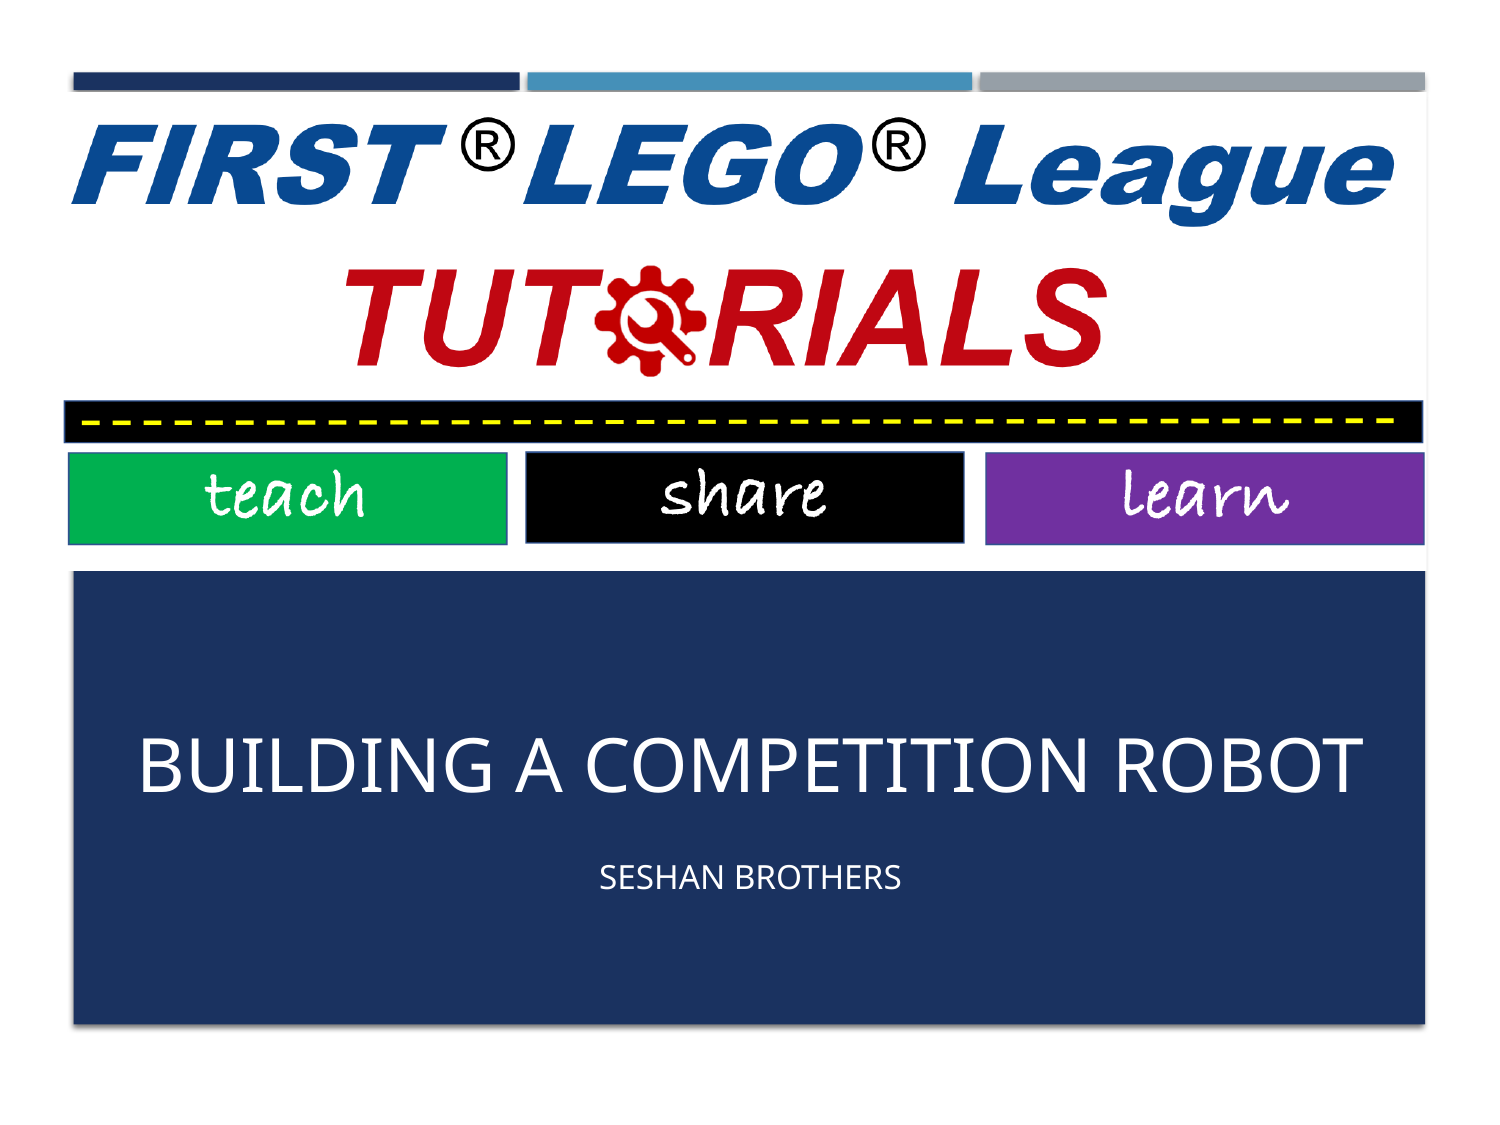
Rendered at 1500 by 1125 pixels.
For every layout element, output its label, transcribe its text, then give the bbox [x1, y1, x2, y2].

subtitle Seshan brothers [95, 849, 1406, 946]
picture [54, 92, 1448, 571]
title Building a competition robot [95, 645, 1406, 816]
